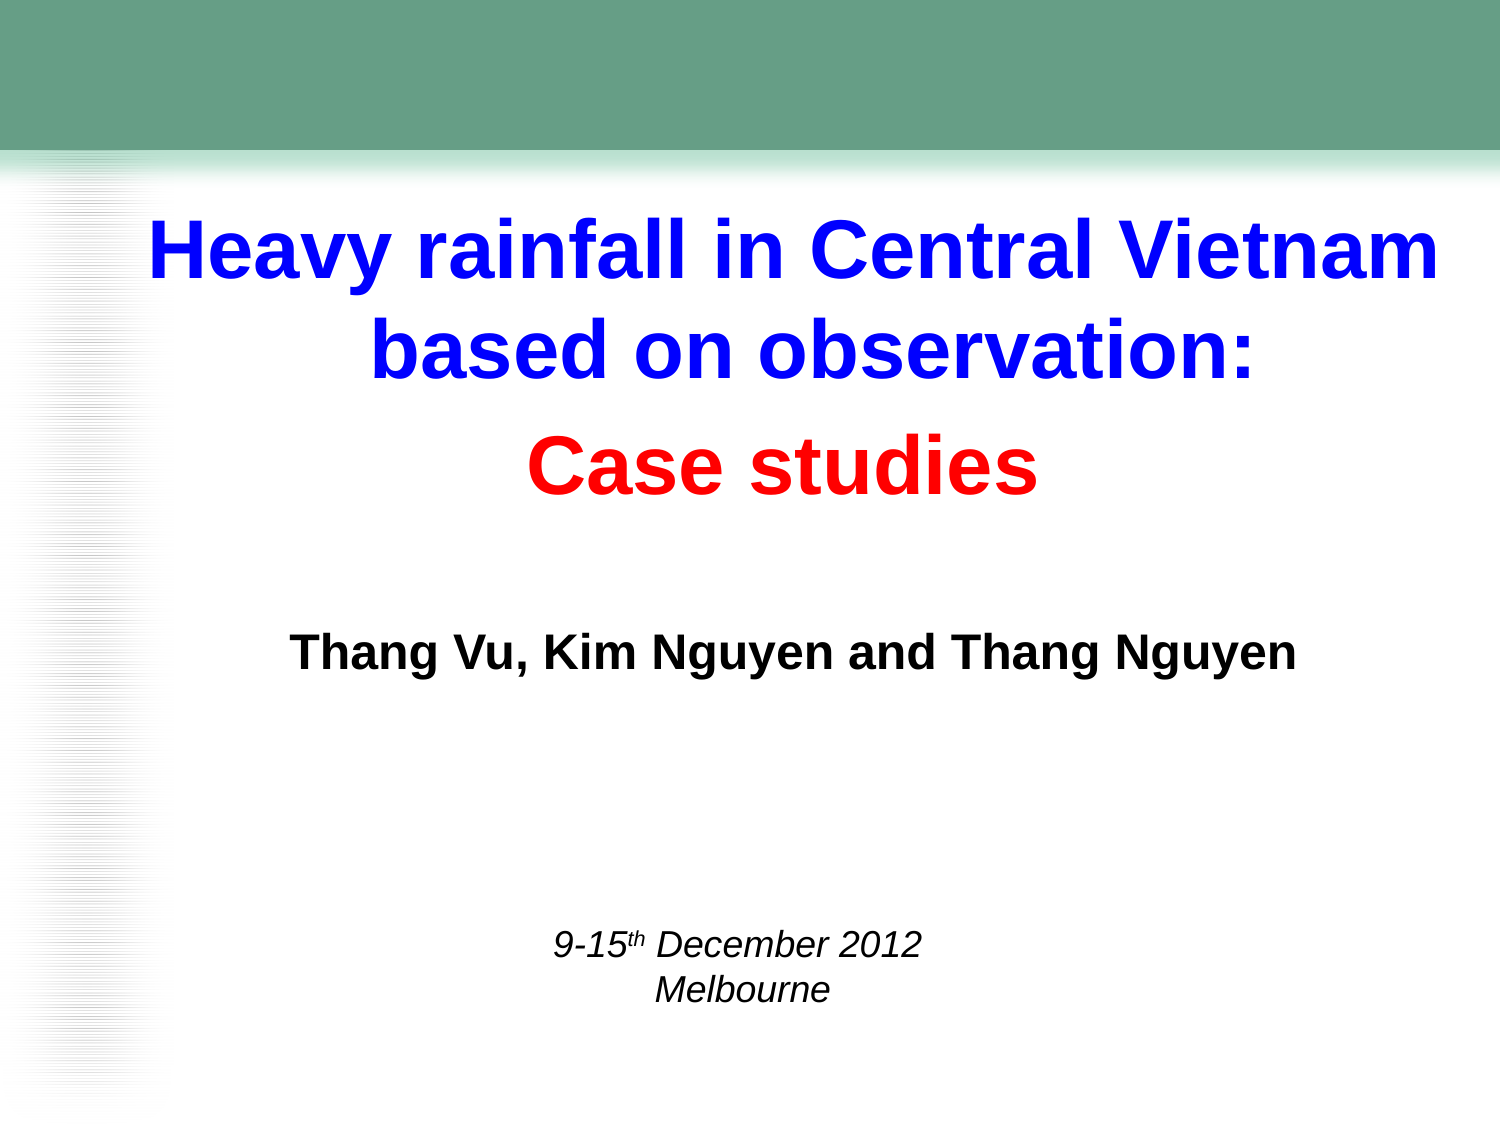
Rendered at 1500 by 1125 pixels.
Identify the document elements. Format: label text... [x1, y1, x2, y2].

text_box Heavy rainfall in Central Vietnam based on observation: Case studies [62, 187, 1463, 525]
text_box Thang Vu, Kim Nguyen and Thang Nguyen [199, 612, 1388, 688]
text_box 9-15th December 2012 Melbourne [500, 912, 975, 1018]
